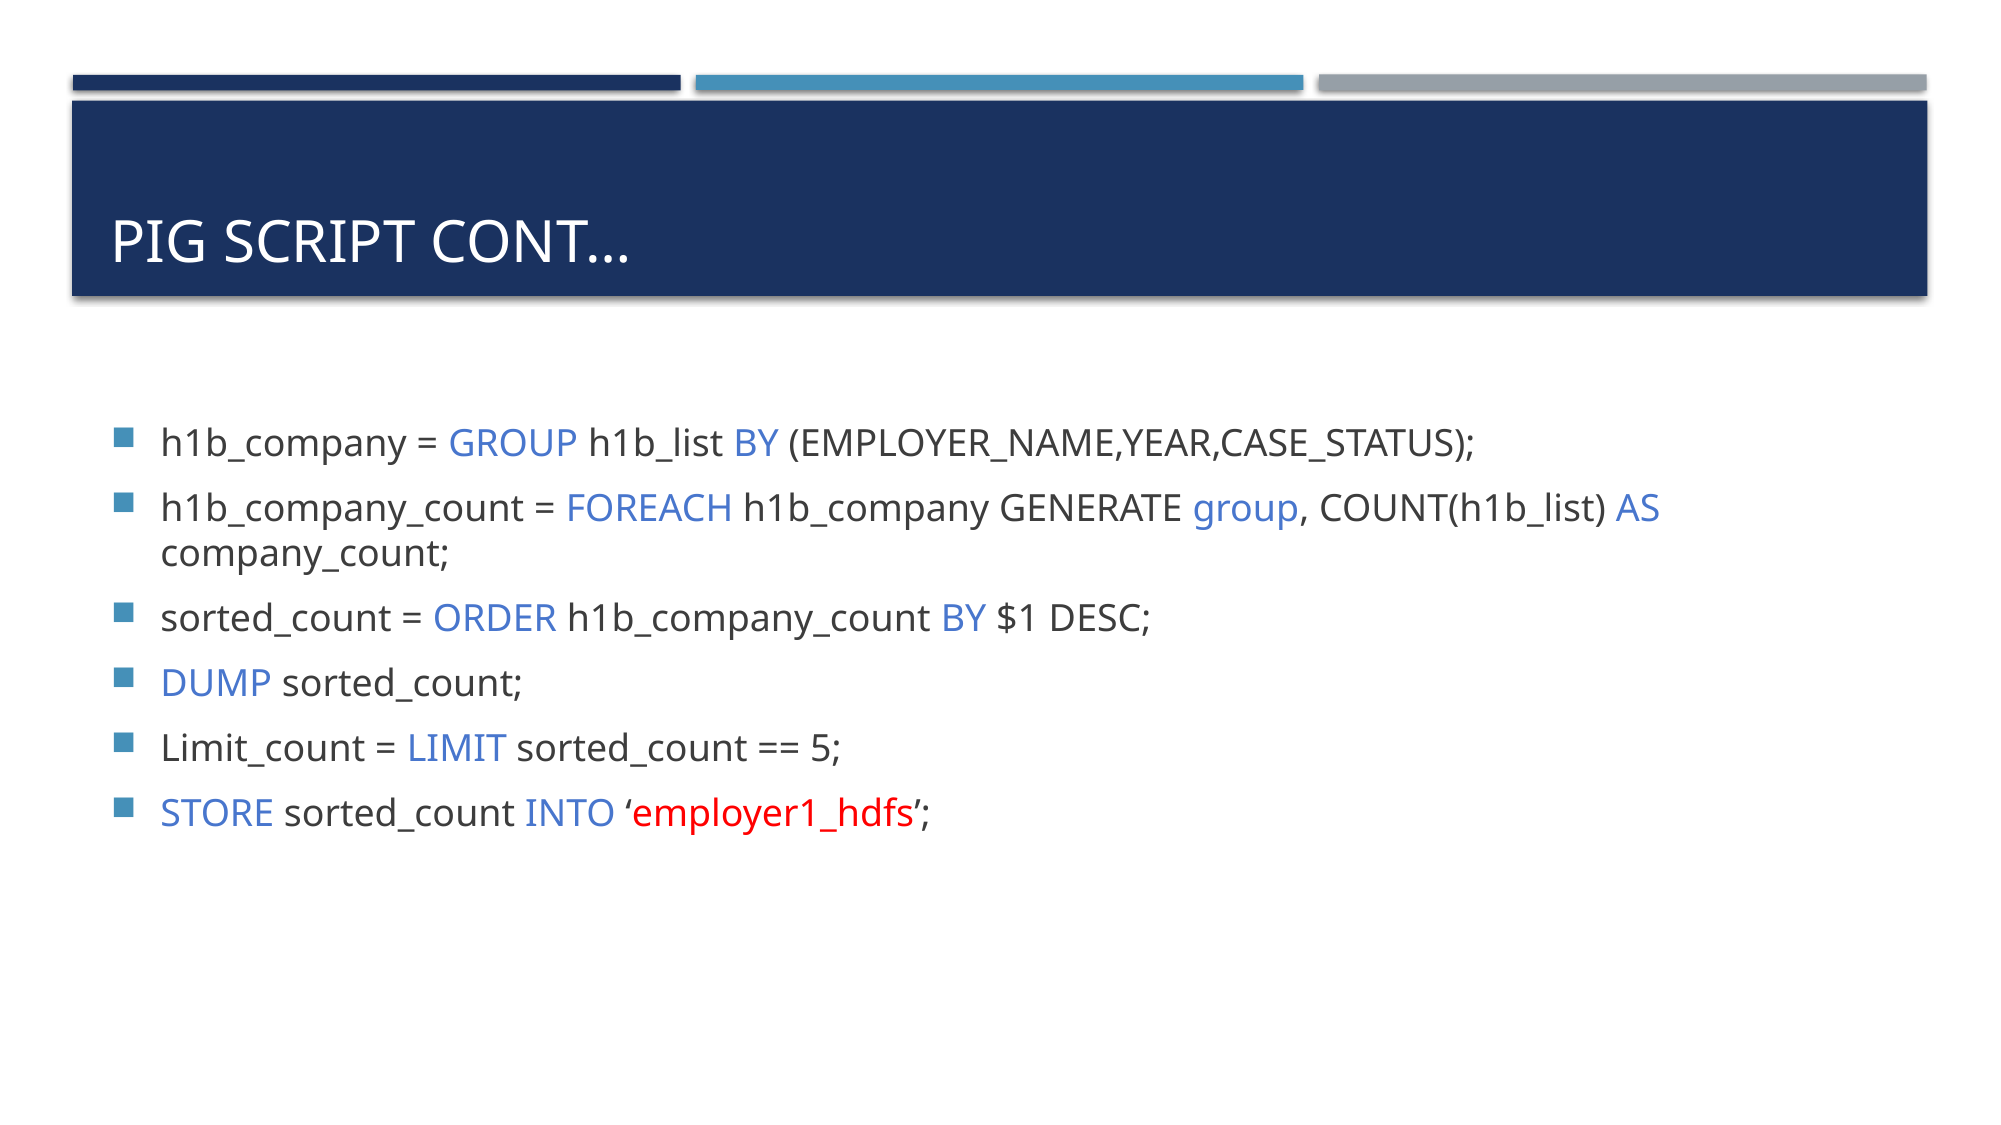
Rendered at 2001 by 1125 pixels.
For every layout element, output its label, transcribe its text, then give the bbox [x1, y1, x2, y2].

title Pig script cont… [95, 115, 1905, 282]
list h1b_company = GROUP h1b_list BY (EMPLOYER_NAME,YEAR,CASE_STATUS); h1b_company_count = FOREACH h1b_company GENERATE group, COUNT(h1b_list) AS company_count; sorted_count = ORDER h1b_company_count BY $1 DESC; DUMP sorted_count; Limit_count = LIMIT sorted_count == 5; STORE sorted_count INTO ‘employer1_hdfs’; [95, 357, 1905, 962]
